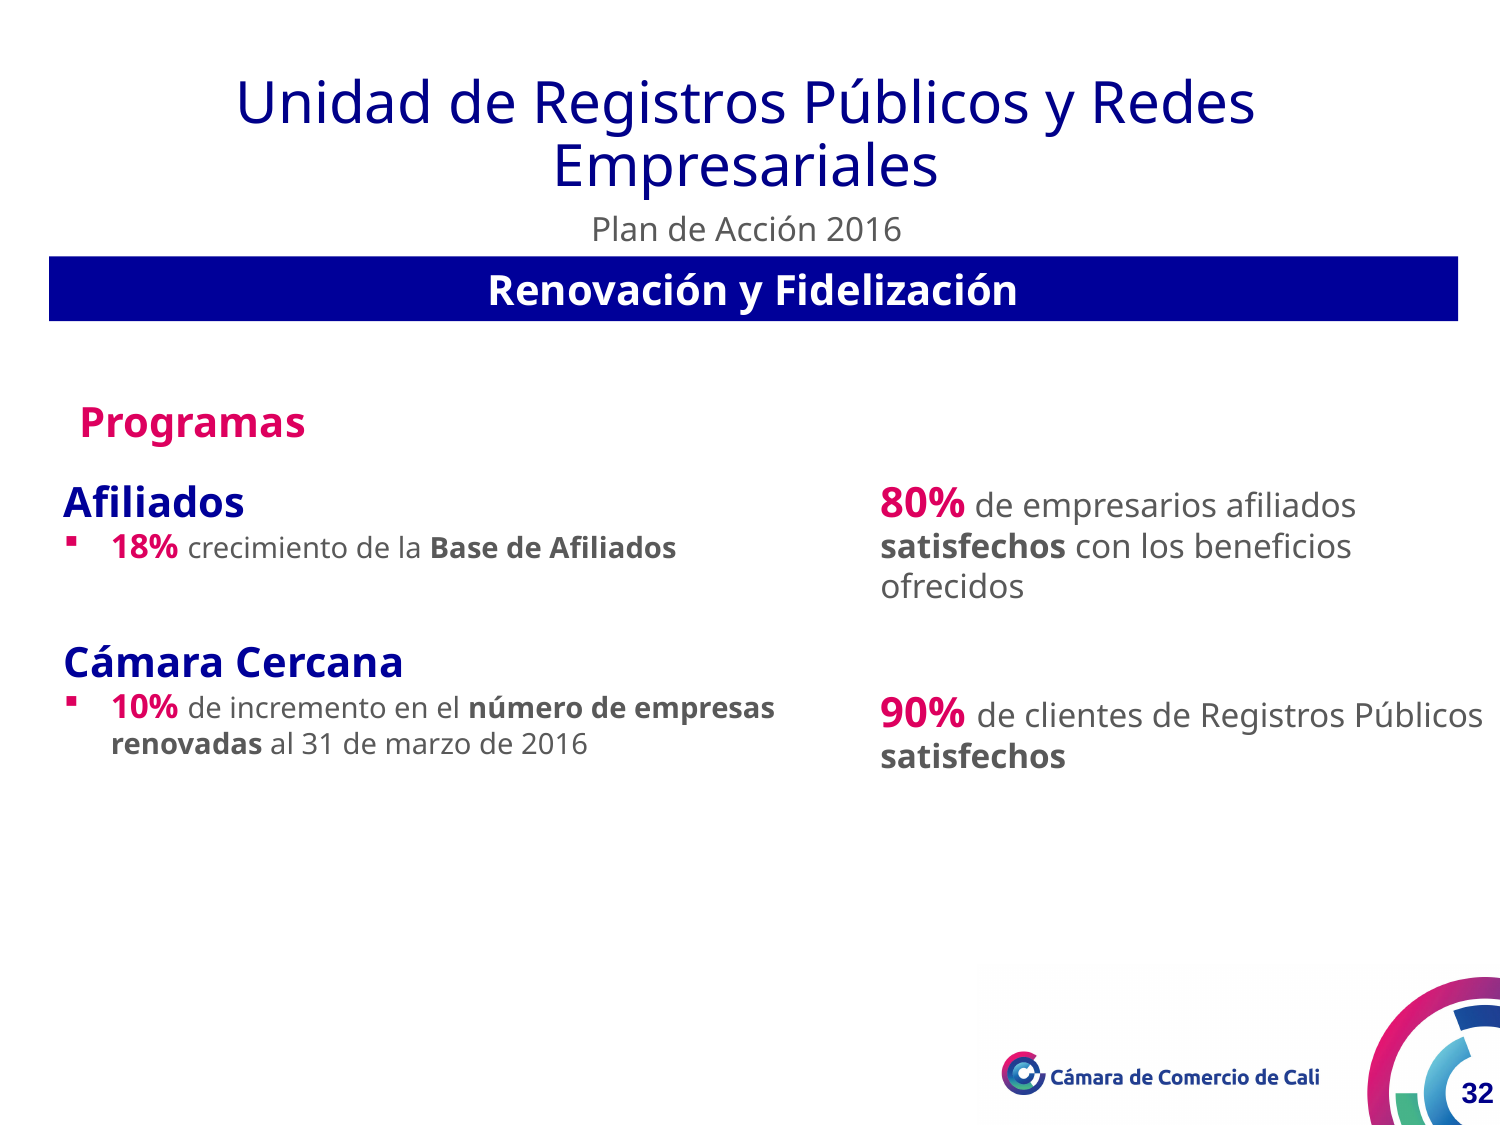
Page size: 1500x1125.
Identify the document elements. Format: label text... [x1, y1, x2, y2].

text_box 80% de empresarios afiliados satisfechos con los beneficios ofrecidos 90% de clientes de Registros Públicos satisfechos [865, 468, 1500, 783]
text_box Renovación y Fidelización [49, 256, 1459, 322]
picture [977, 964, 1500, 1125]
text_box Afiliados 18% crecimiento de la Base de Afiliados Cámara Cercana 10% de incremento en el número de empresas renovadas al 31 de marzo de 2016 [49, 468, 865, 768]
text_box Programas [64, 388, 321, 453]
text_box Plan de Acción 2016 [185, 207, 1308, 256]
text_box Unidad de Registros Públicos y Redes Empresariales [98, 65, 1394, 207]
